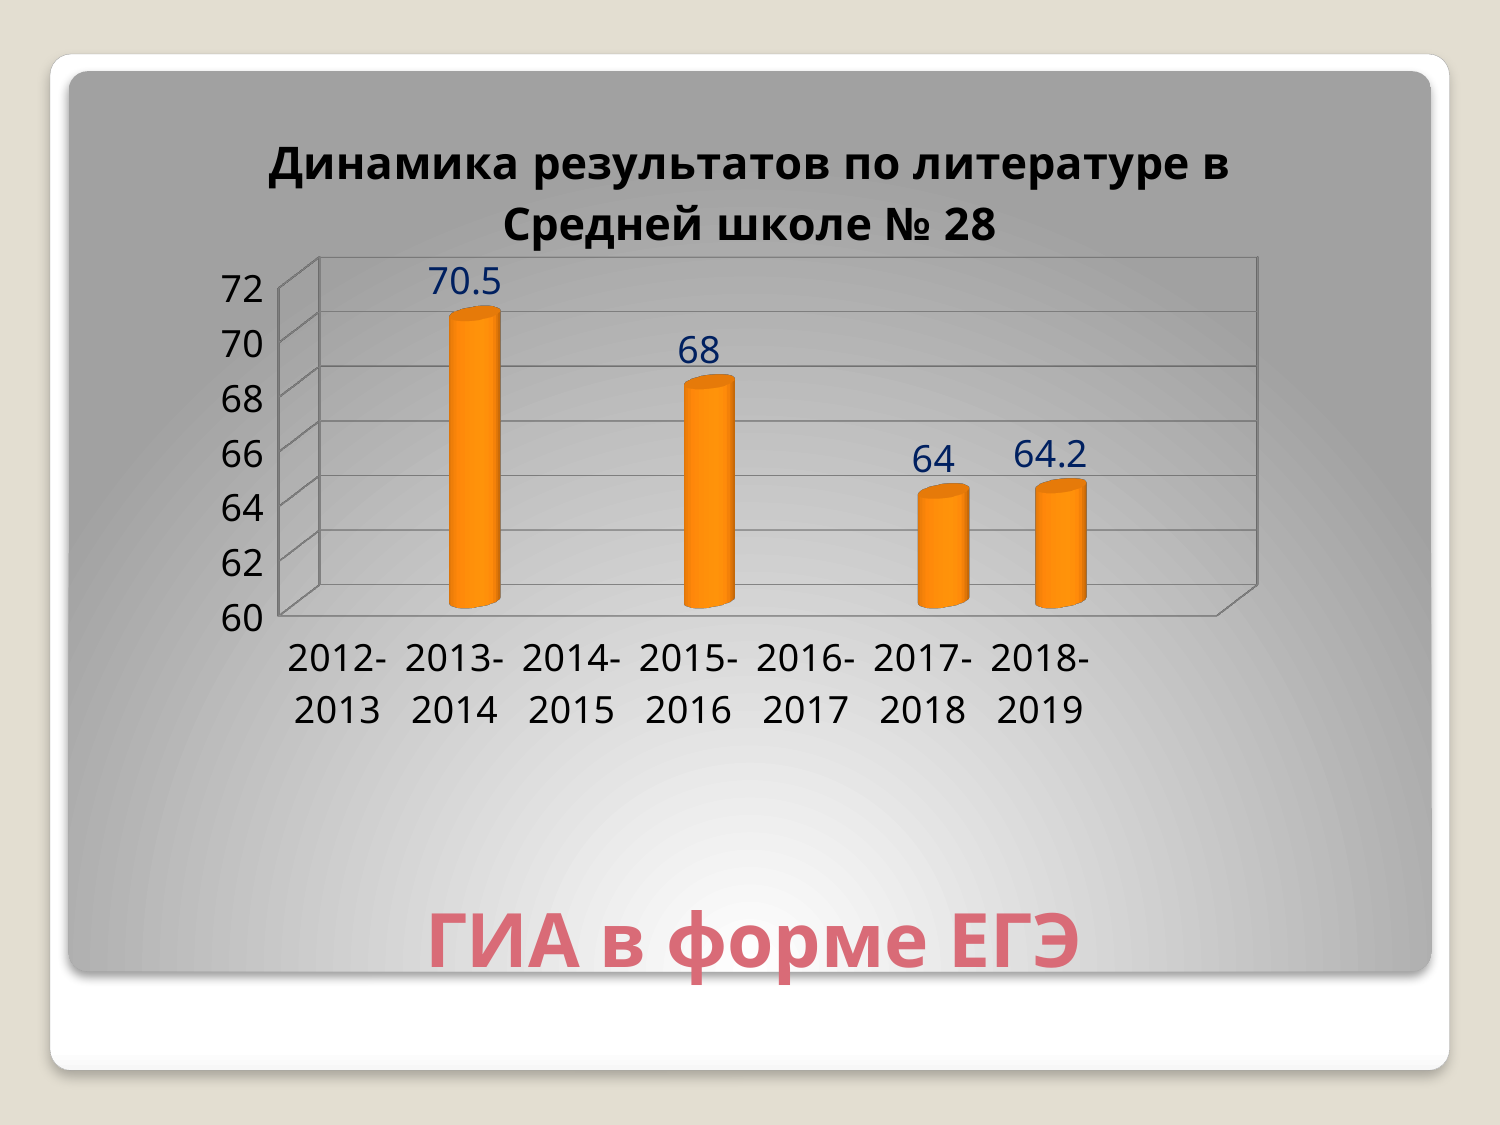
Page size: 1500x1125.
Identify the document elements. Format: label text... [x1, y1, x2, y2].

title ГИА в форме ЕГЭ [82, 904, 1425, 990]
chart [74, 93, 1426, 891]
